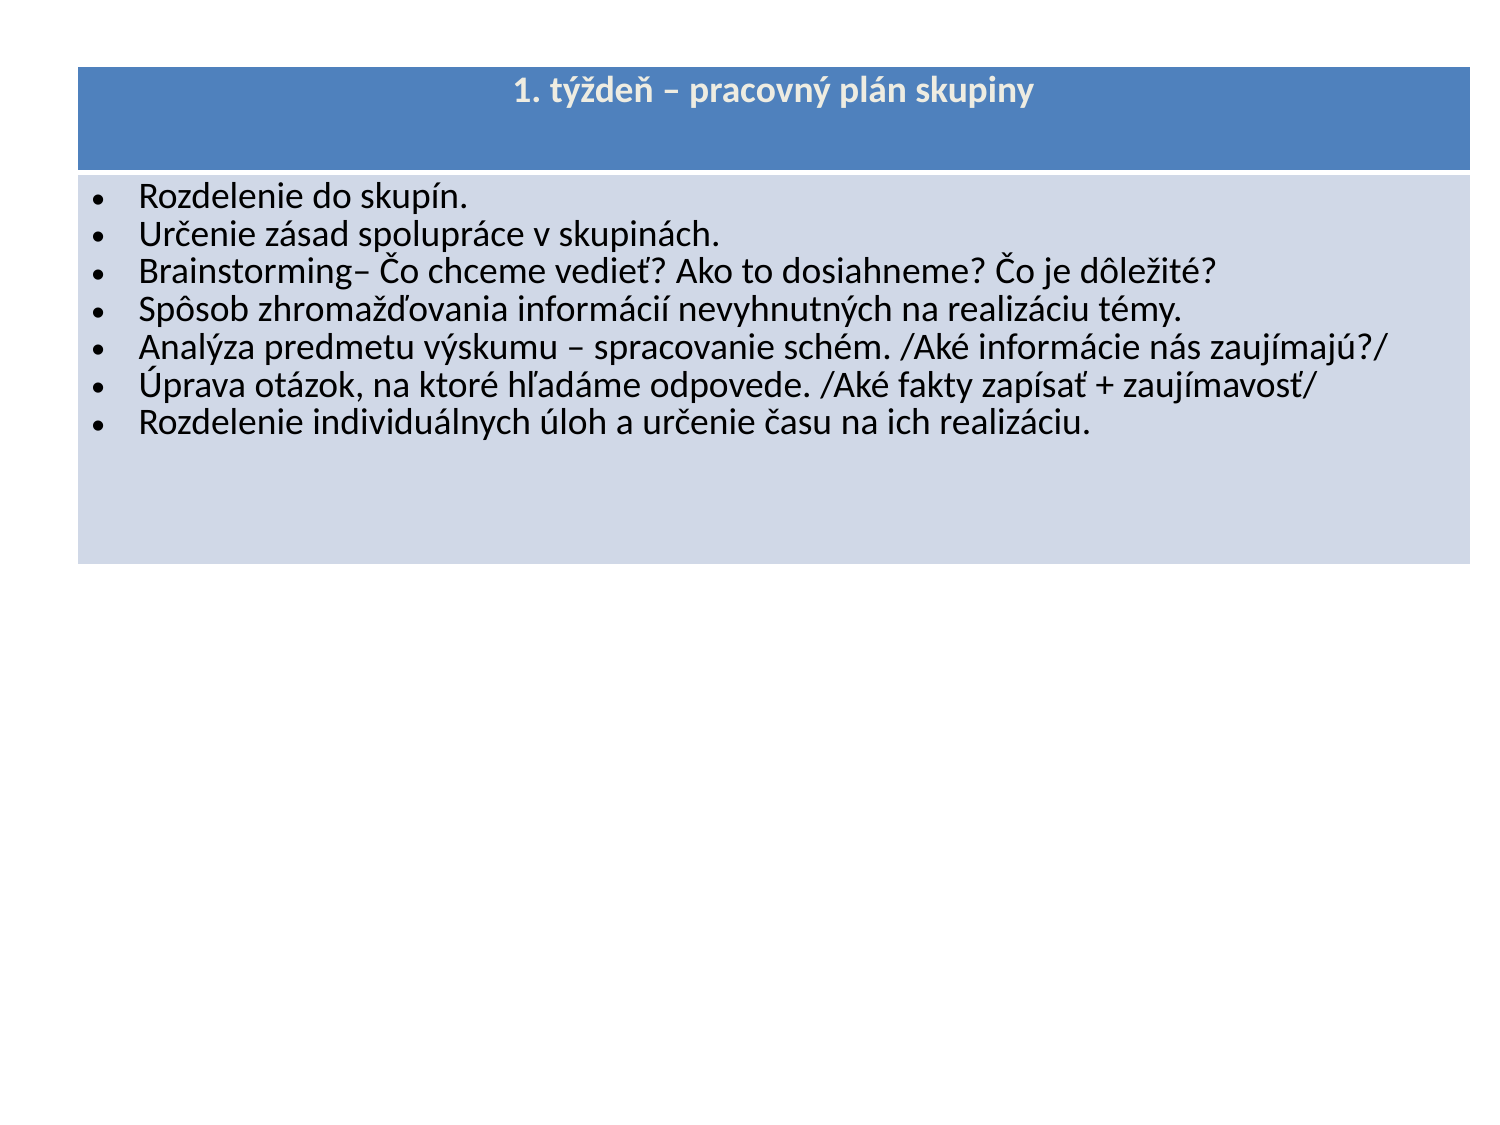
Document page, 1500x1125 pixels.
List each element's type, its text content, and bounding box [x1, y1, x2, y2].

table_header 1. týždeň – pracovný plán skupiny [78, 67, 1470, 170]
table_cell Rozdelenie do skupín. Určenie zásad spolupráce v skupinách. Brainstorming– Čo chceme vedieť? Ako to dosiahneme? Čo je dôležité? Spôsob zhromažďovania informácií nevyhnutných na realizáciu témy. Analýza predmetu výskumu – spracovanie schém. /Aké informácie nás zaujímajú?/ Úprava otázok, na ktoré hľadáme odpovede. /Aké fakty zapísať + zaujímavosť/ Rozdelenie individuálnych úloh a určenie času na ich realizáciu. [78, 175, 1470, 564]
